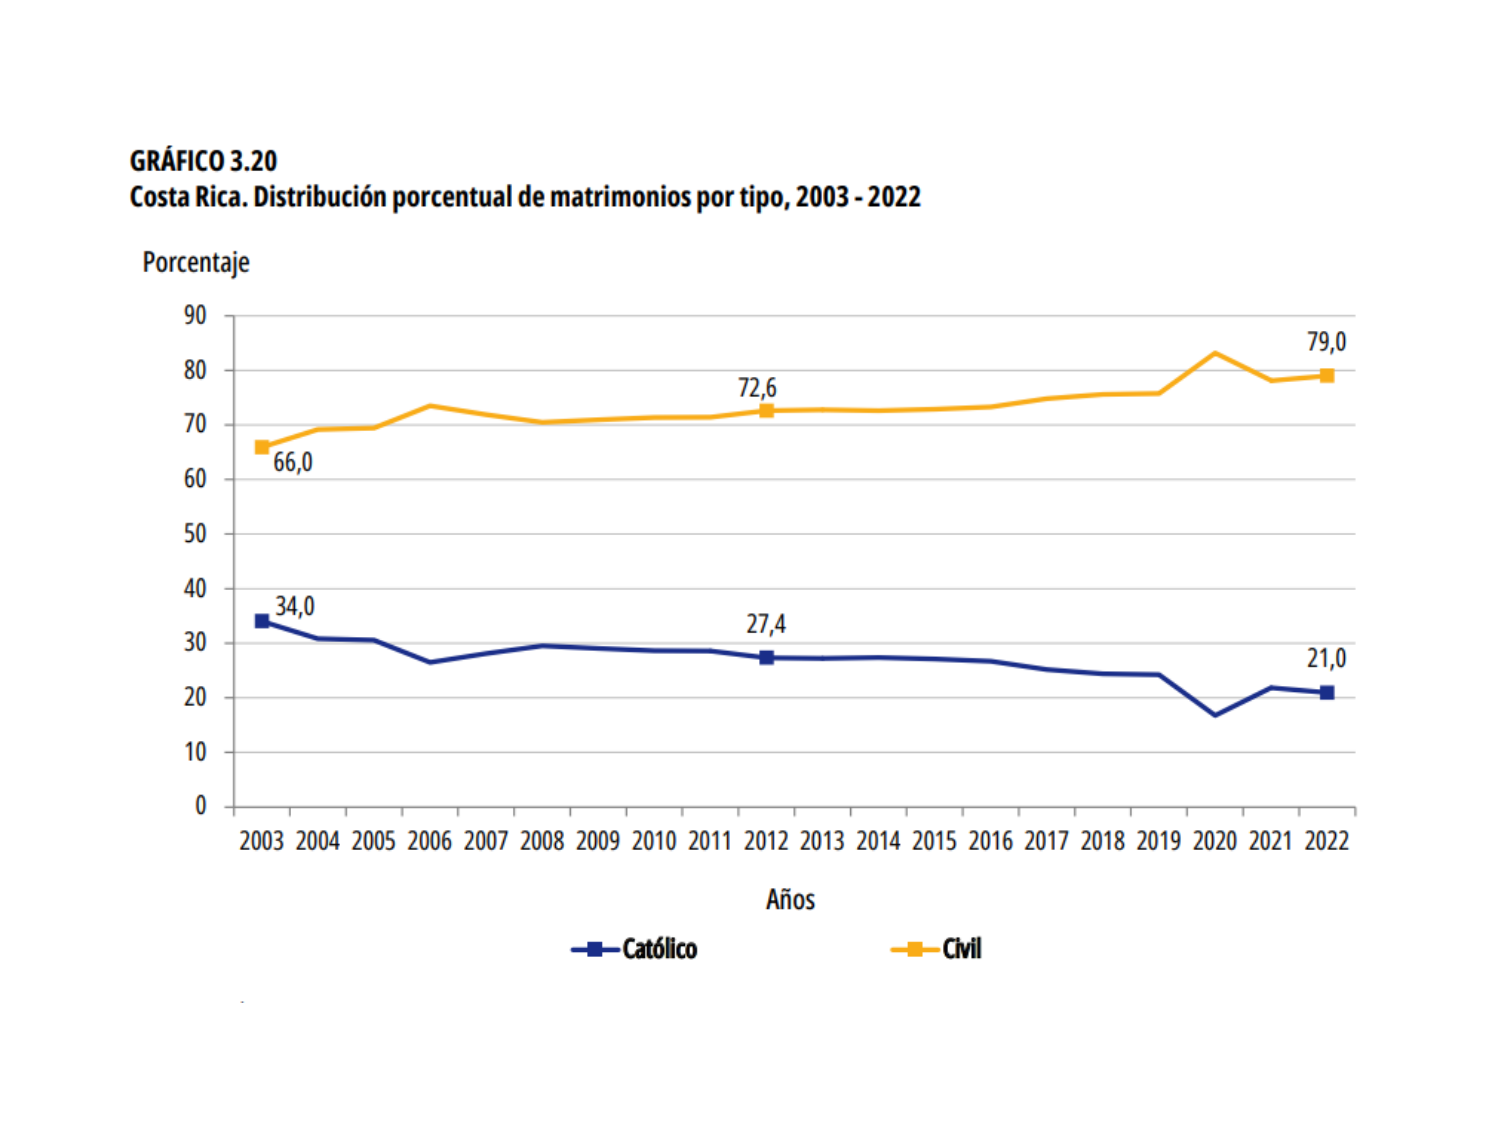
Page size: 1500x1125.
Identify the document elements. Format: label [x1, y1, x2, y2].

picture [115, 122, 1385, 1003]
